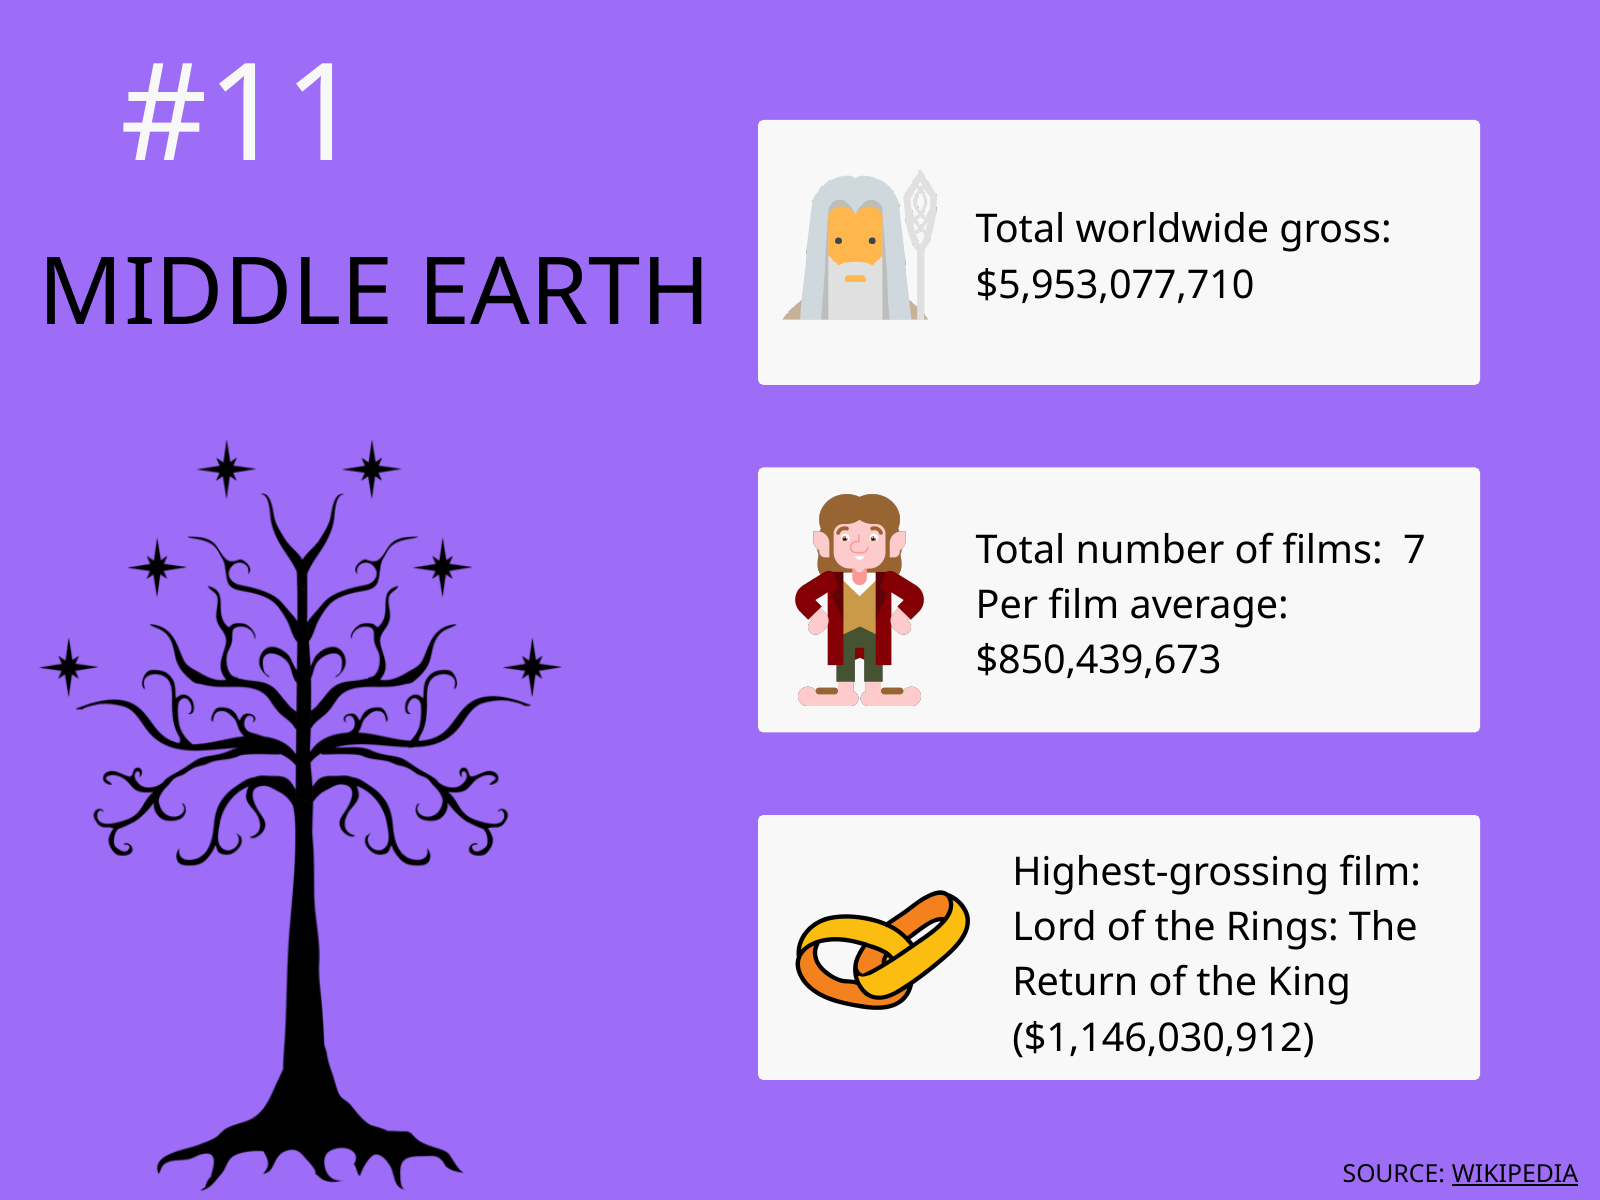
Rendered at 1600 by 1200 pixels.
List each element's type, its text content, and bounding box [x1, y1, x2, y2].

picture [795, 888, 970, 1010]
picture [795, 494, 925, 706]
text_box #11 [119, 0, 640, 188]
picture [0, 403, 712, 1200]
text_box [757, 119, 1481, 386]
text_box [757, 814, 1481, 1081]
picture [782, 168, 937, 320]
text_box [757, 467, 1481, 733]
text_box SOURCE: WIKIPEDIA [1342, 1152, 1600, 1187]
text_box MIDDLE EARTH [39, 211, 712, 343]
